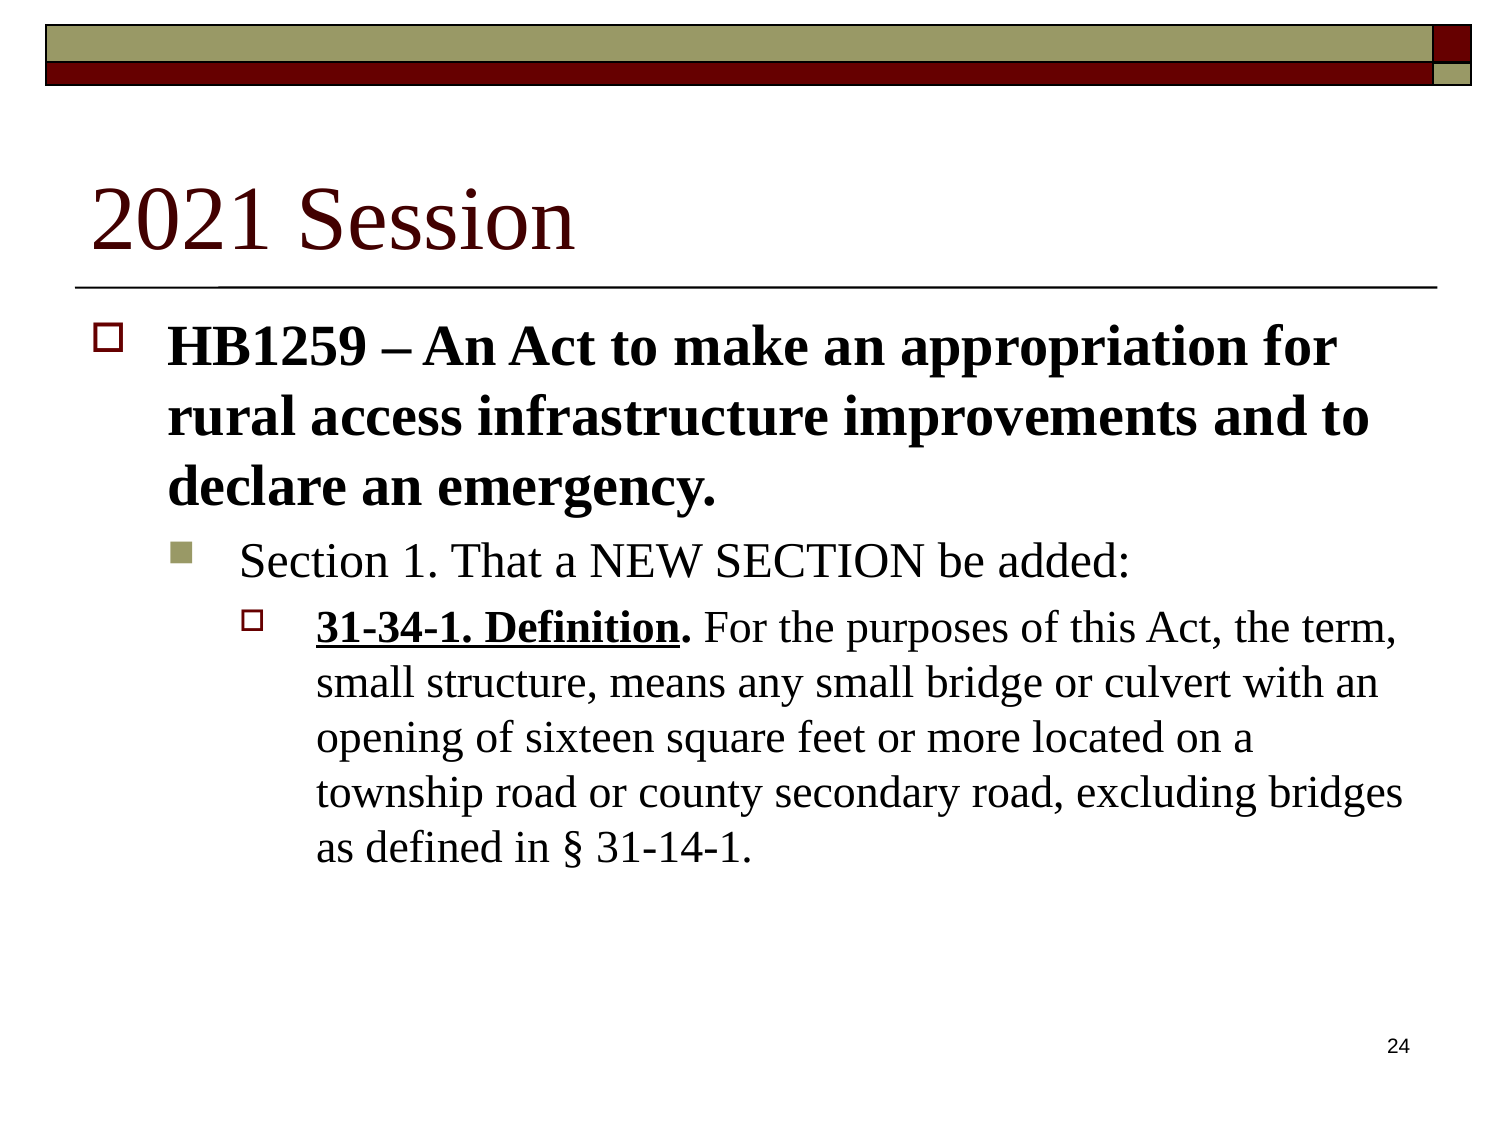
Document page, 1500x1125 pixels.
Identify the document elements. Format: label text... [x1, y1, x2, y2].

list HB1259 – An Act to make an appropriation for rural access infrastructure improvements and to declare an emergency. Section 1. That a NEW SECTION be added: 31-34-1. Definition. For the purposes of this Act, the term, small structure, means any small bridge or culvert with an opening of sixteen square feet or more located on a township road or county secondary road, excluding bridges as defined in § 31-14-1. [75, 299, 1425, 1125]
title 2021 Session [75, 87, 1425, 275]
slide_number 24 [1112, 1024, 1426, 1101]
